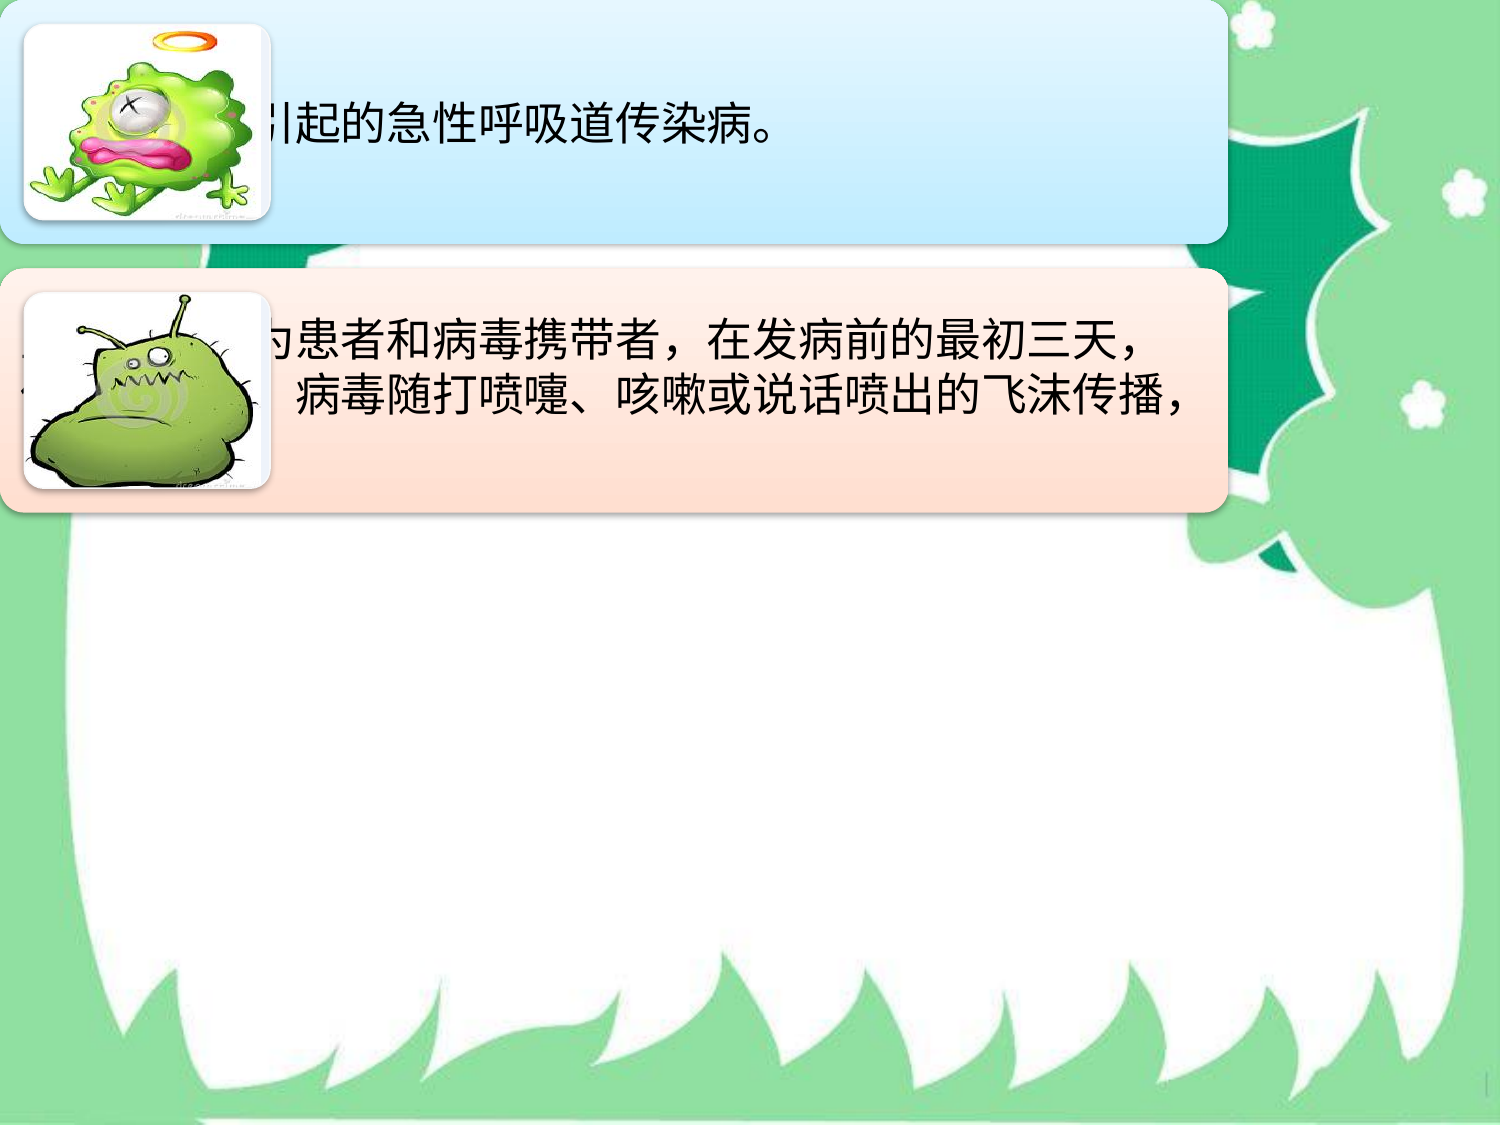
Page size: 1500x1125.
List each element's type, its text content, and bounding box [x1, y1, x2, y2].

title 流行性感冒 [1231, 45, 1425, 233]
picture [0, 0, 17, 17]
picture [26, 294, 269, 487]
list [123, 432, 1353, 946]
picture [0, 0, 1500, 1125]
picture [26, 26, 269, 218]
